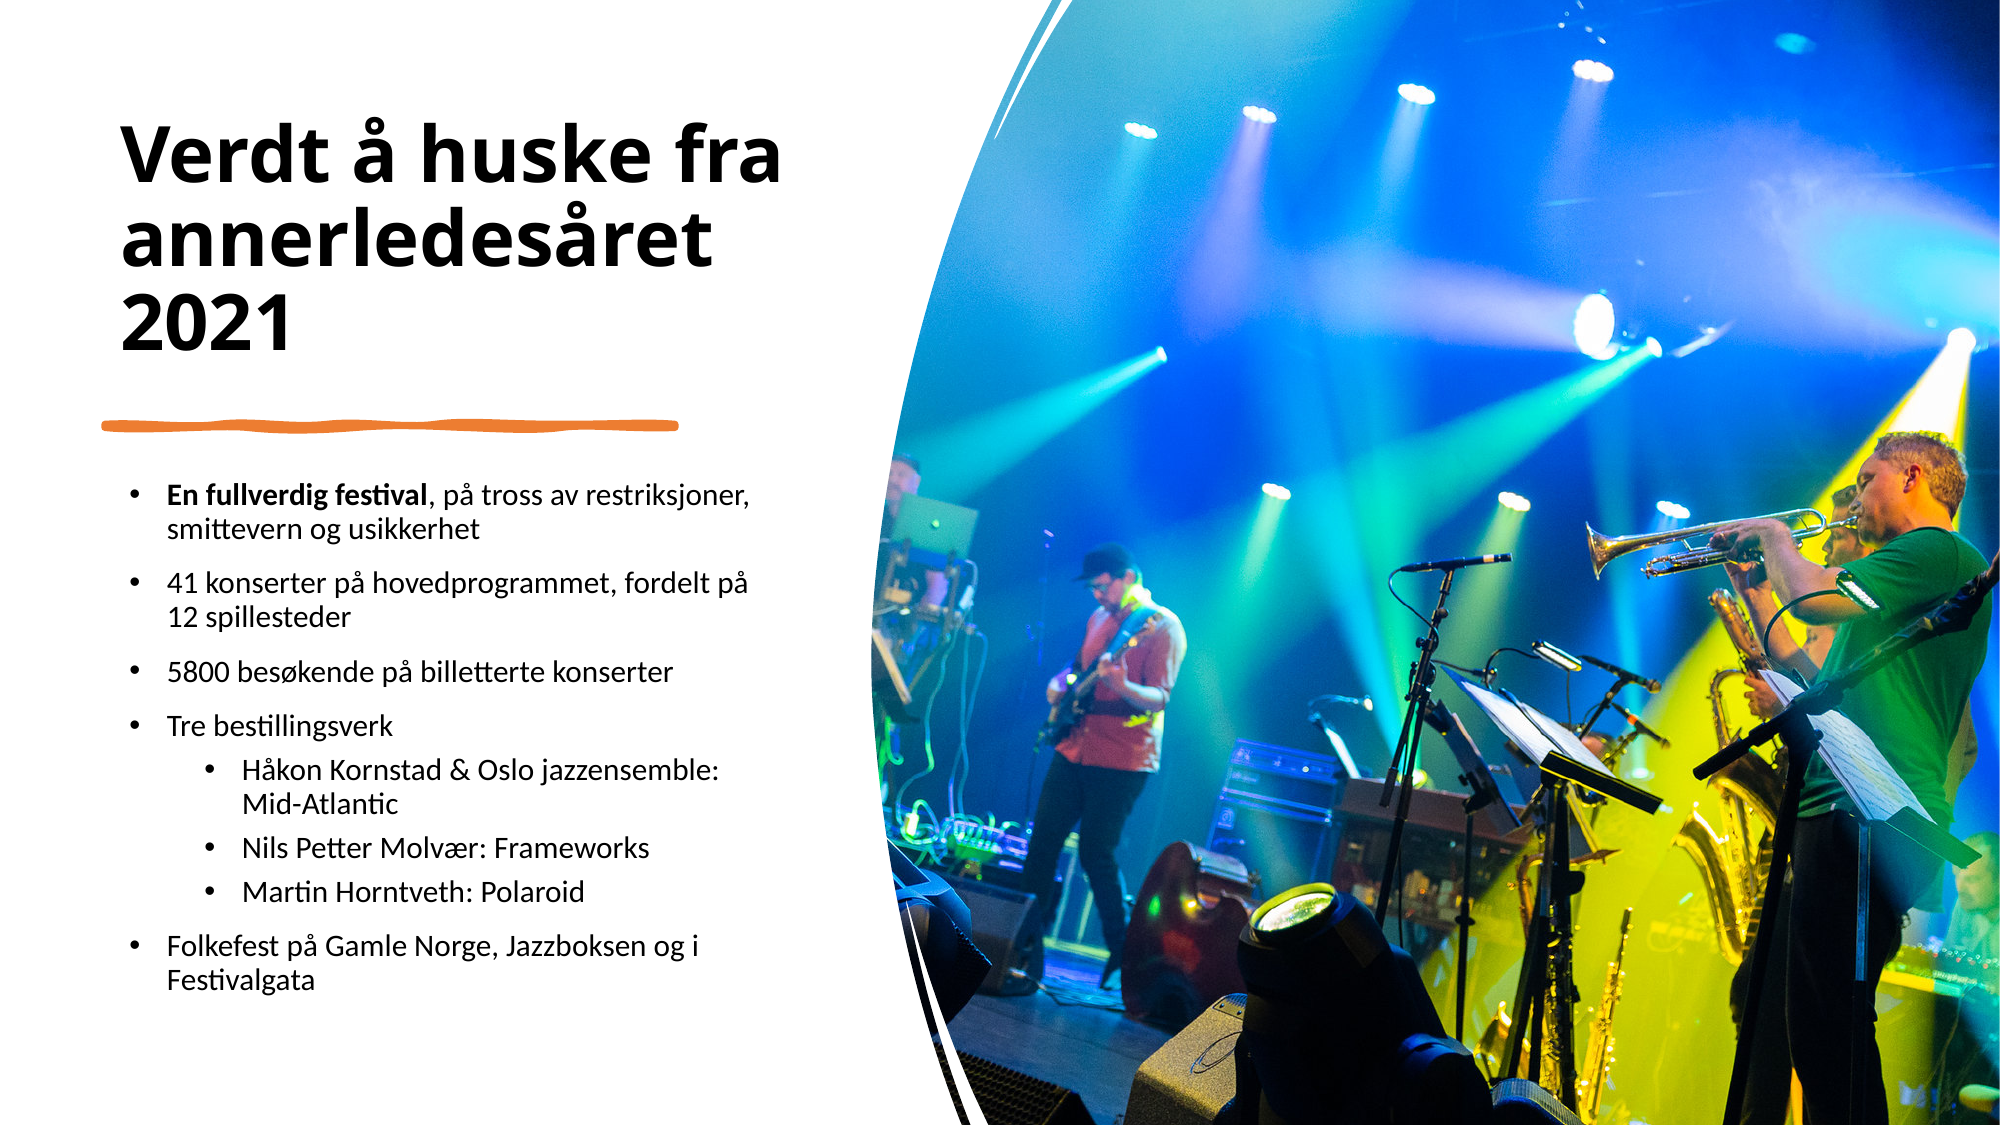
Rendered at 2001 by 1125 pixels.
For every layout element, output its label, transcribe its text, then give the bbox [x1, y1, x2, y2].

picture [871, 0, 2000, 1125]
text_box [103, 421, 676, 431]
text_box [0, 0, 871, 1125]
title Verdt å huske fra annerledesåret 2021 [105, 53, 822, 375]
list En fullverdig festival, på tross av restriksjoner, smittevern og usikkerhet 41 konserter på hovedprogrammet, fordelt på 12 spillesteder 5800 besøkende på billetterte konserter Tre bestillingsverk Håkon Kornstad & Oslo jazzensemble: Mid-Atlantic Nils Petter Molvær: Frameworks Martin Horntveth: Polaroid Folkefest på Gamle Norge, Jazzboksen og i Festivalgata [105, 471, 802, 1016]
